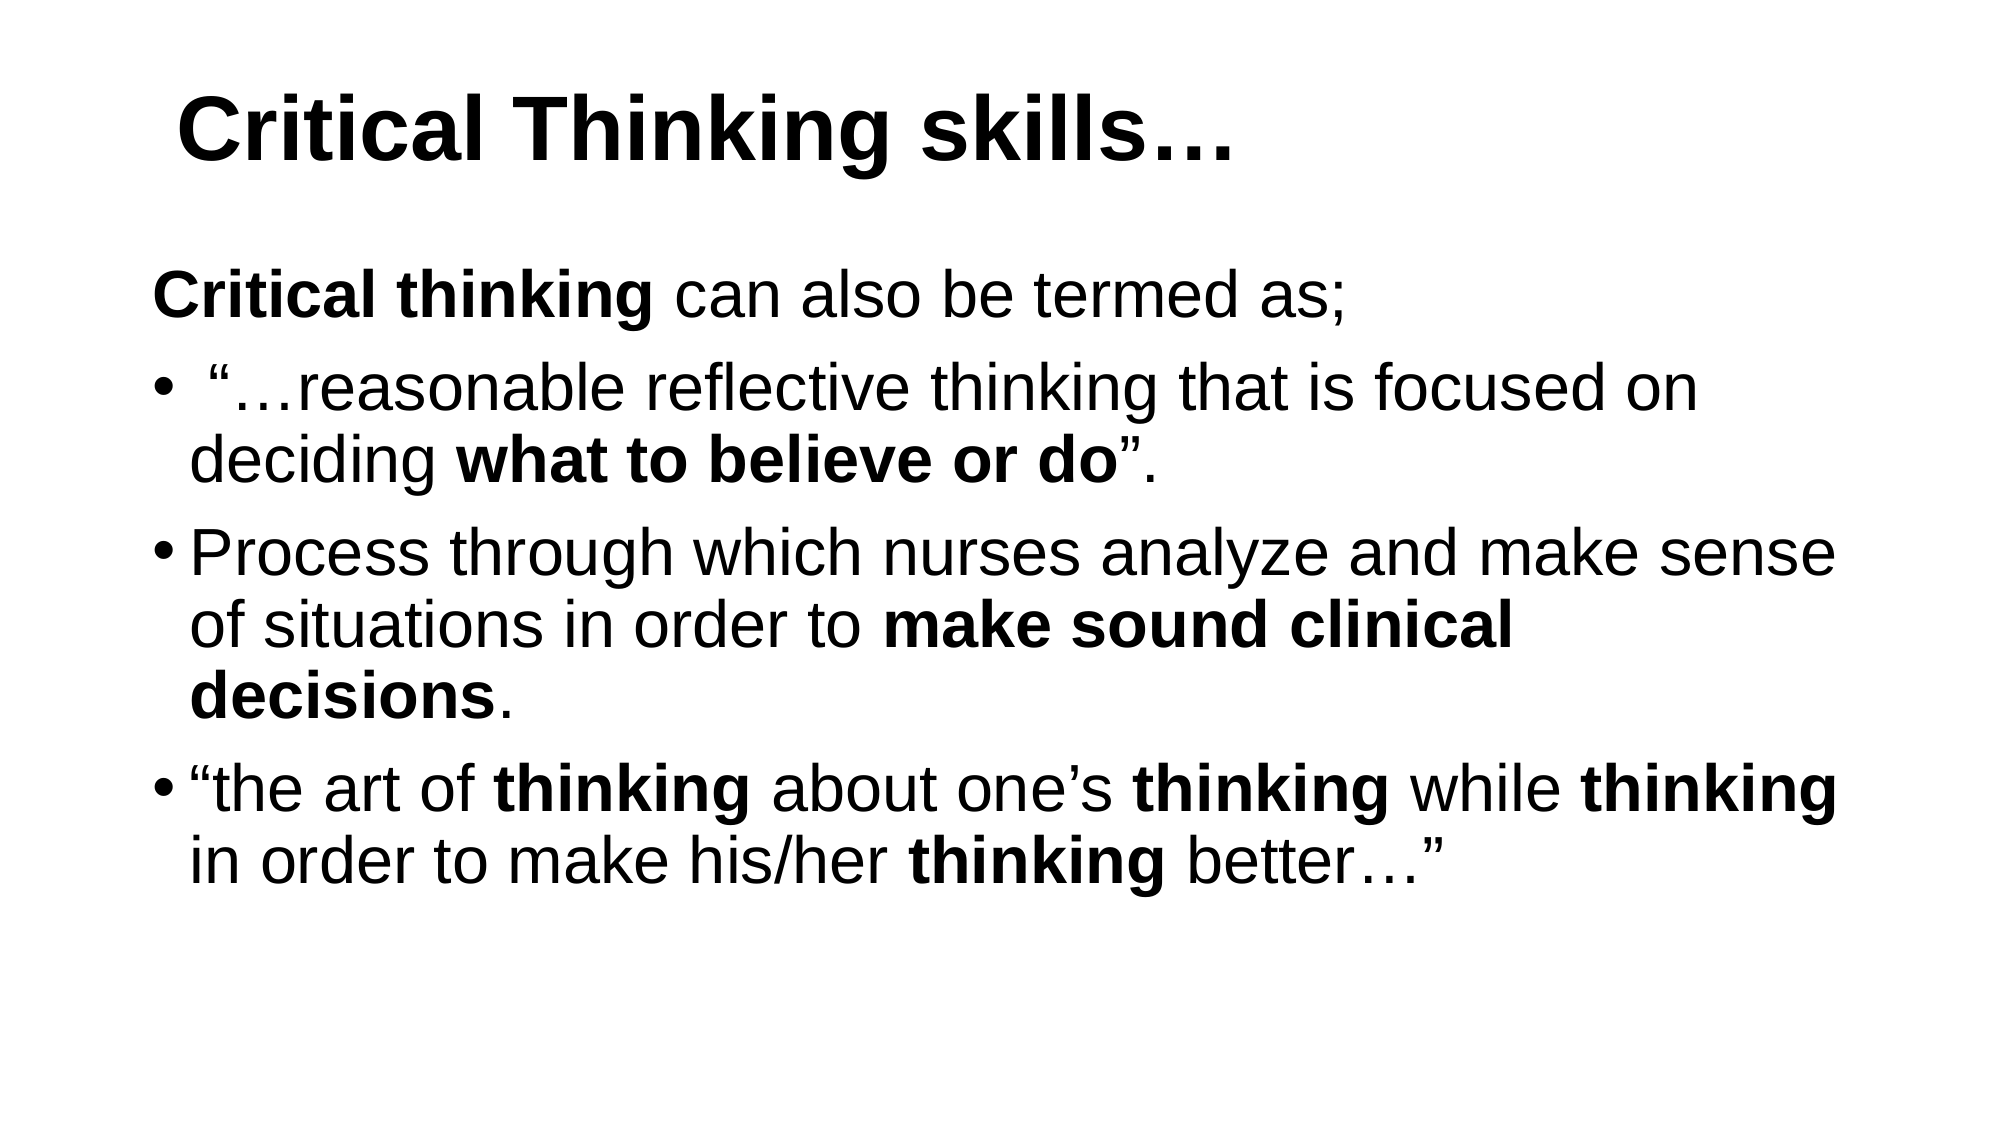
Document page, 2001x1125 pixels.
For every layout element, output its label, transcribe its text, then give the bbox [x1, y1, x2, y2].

list Critical thinking can also be termed as; “…reasonable reflective thinking that is focused on deciding what to believe or do”. Process through which nurses analyze and make sense of situations in order to make sound clinical decisions. “the art of thinking about one’s thinking while thinking in order to make his/her thinking better…” [137, 252, 1863, 1041]
title Critical Thinking skills… [137, 25, 1863, 237]
